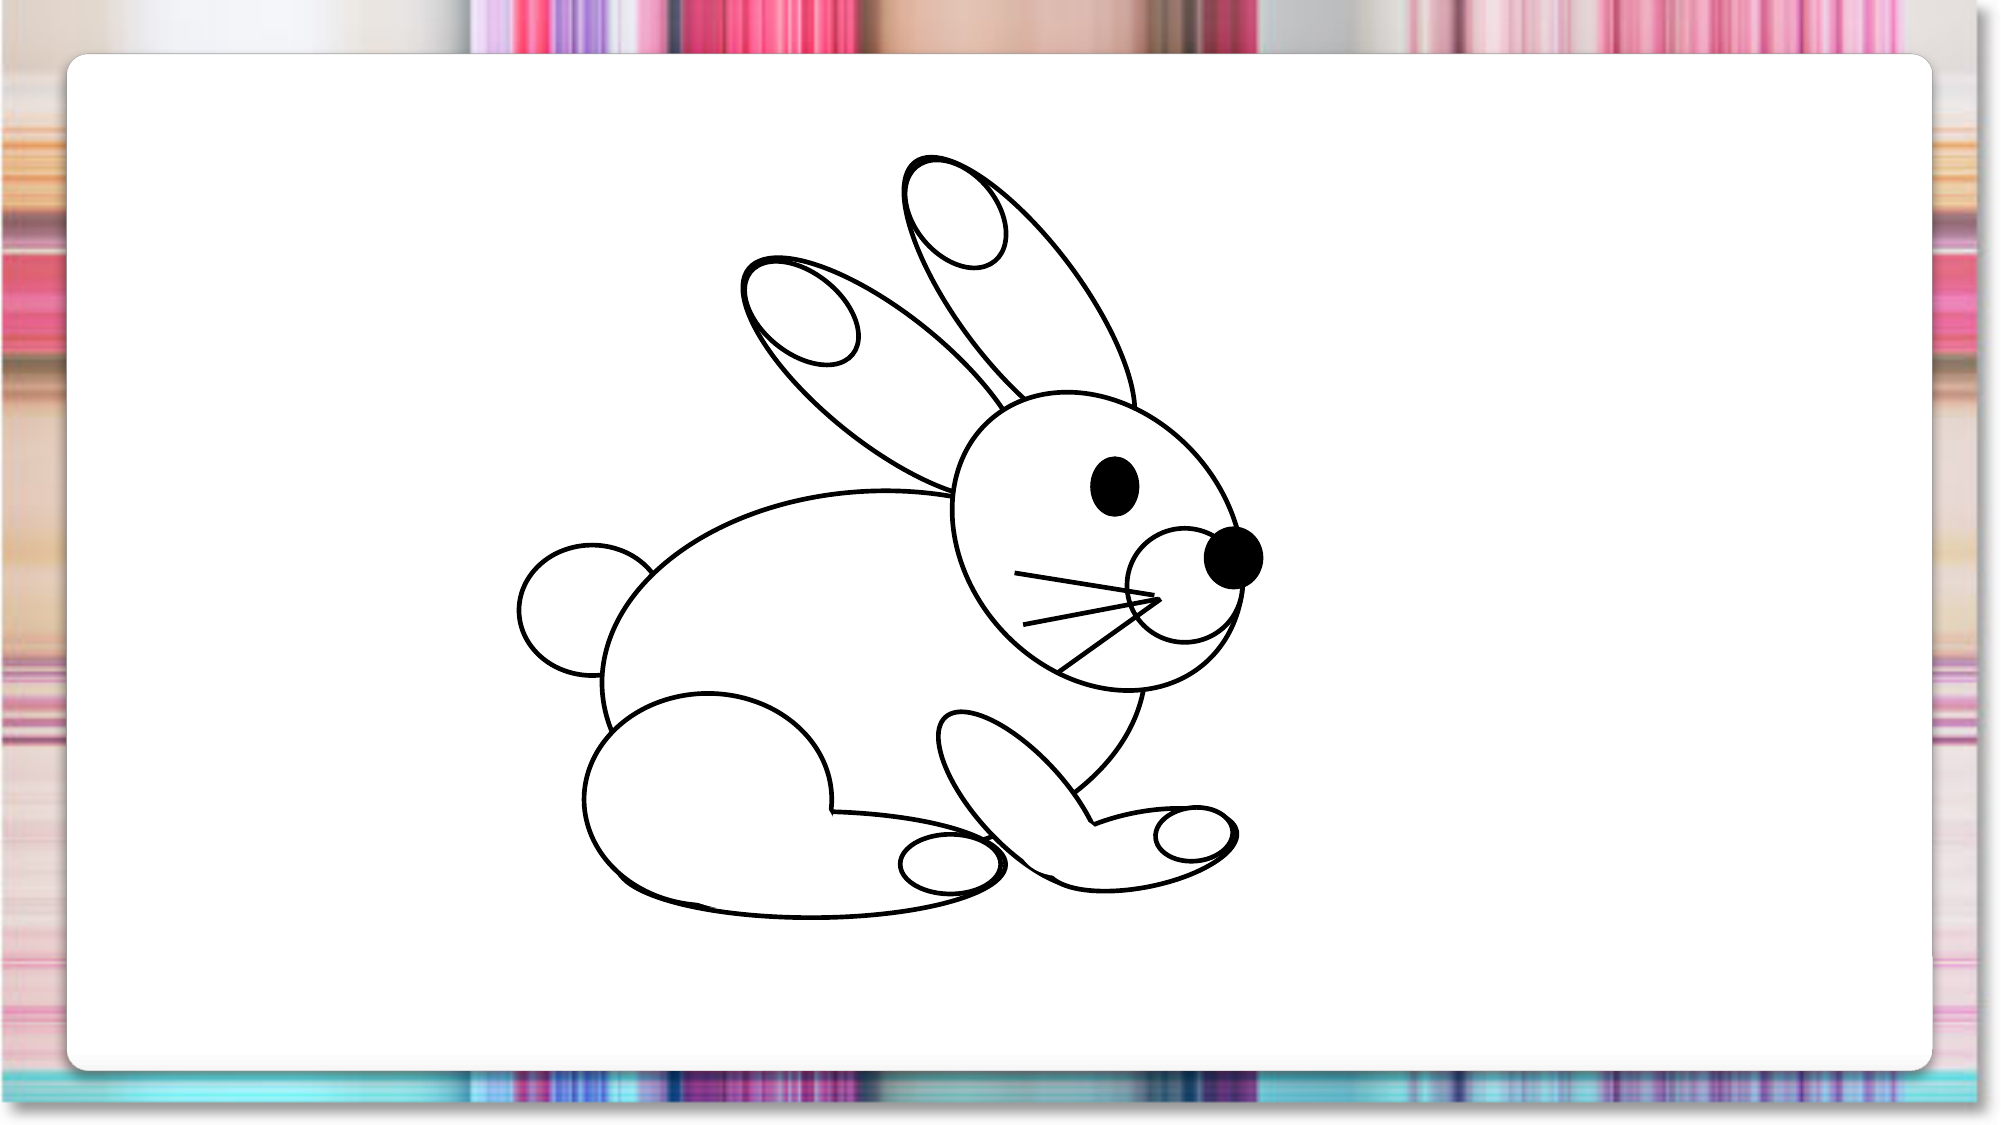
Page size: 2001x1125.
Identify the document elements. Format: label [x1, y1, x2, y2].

text_box [1014, 572, 1155, 596]
text_box [1022, 598, 1058, 625]
text_box [934, 708, 1095, 872]
text_box [901, 156, 1010, 272]
text_box [580, 689, 836, 909]
picture [0, 0, 2001, 1125]
text_box [1203, 526, 1264, 590]
text_box [1080, 607, 1243, 695]
text_box [741, 257, 863, 369]
text_box [900, 153, 1139, 405]
text_box [1015, 811, 1108, 880]
text_box [1152, 803, 1237, 865]
text_box [640, 766, 842, 914]
text_box [515, 541, 653, 680]
text_box [598, 487, 1147, 839]
text_box [667, 808, 1010, 922]
text_box [948, 388, 1241, 674]
text_box [1090, 456, 1140, 517]
text_box [1125, 524, 1246, 646]
text_box [1048, 804, 1241, 895]
text_box [896, 830, 1005, 898]
text_box [1058, 598, 1162, 673]
text_box [739, 254, 1004, 494]
